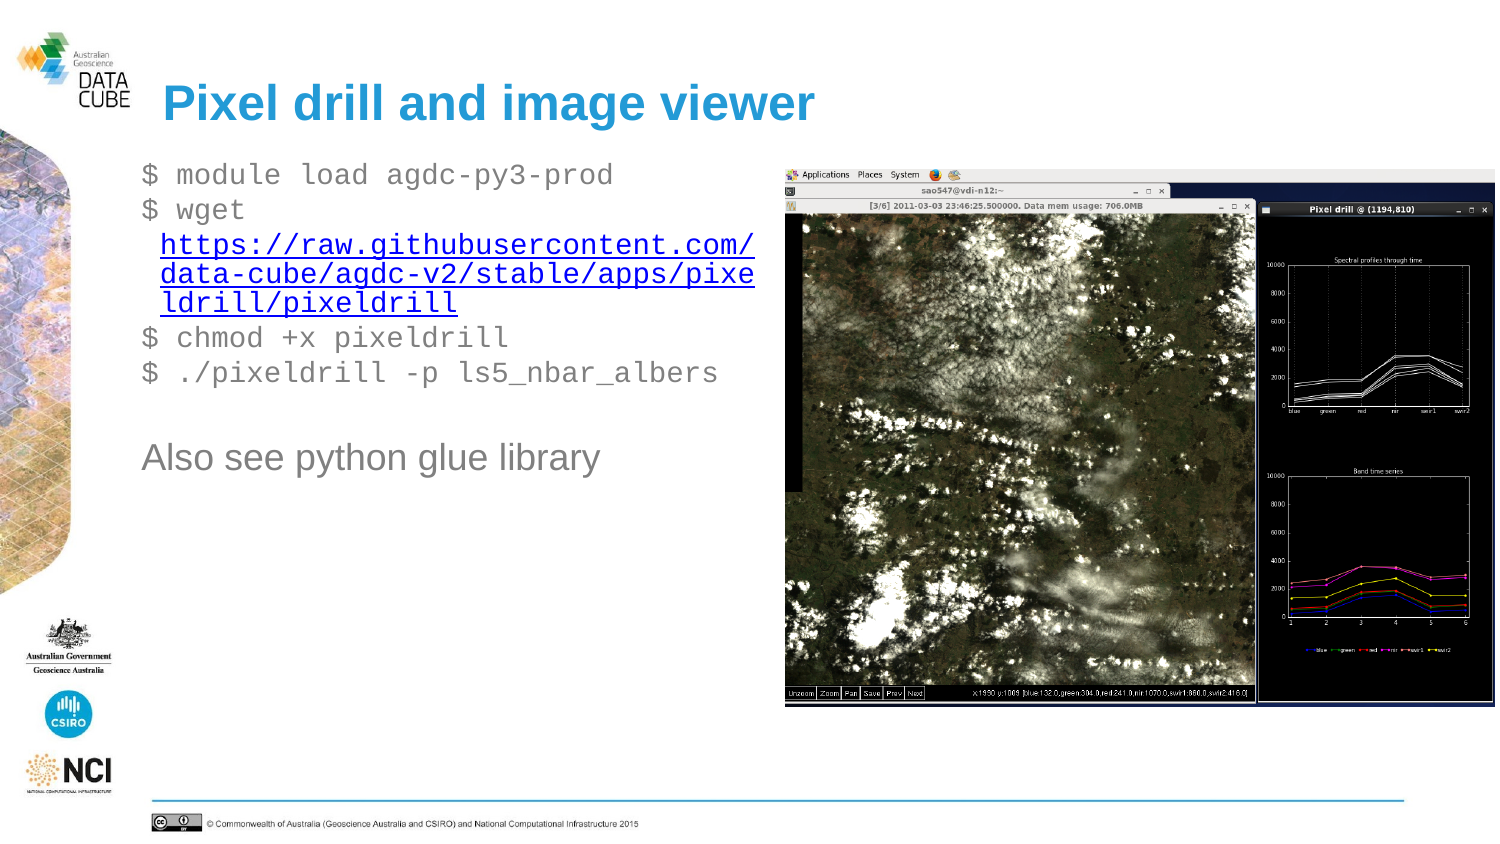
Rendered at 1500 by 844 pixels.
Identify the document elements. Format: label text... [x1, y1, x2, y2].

picture [0, 0, 1500, 844]
title Pixel drill and image viewer [147, 70, 1400, 130]
list $ module load agdc-py3-prod $ wget https://raw.githubusercontent.com/data-cube/agdc-v2/stable/apps/pixeldrill/pixeldrill $ chmod +x pixeldrill $ ./pixeldrill -p ls5_nbar_albers Also see python glue library [88, 140, 786, 779]
